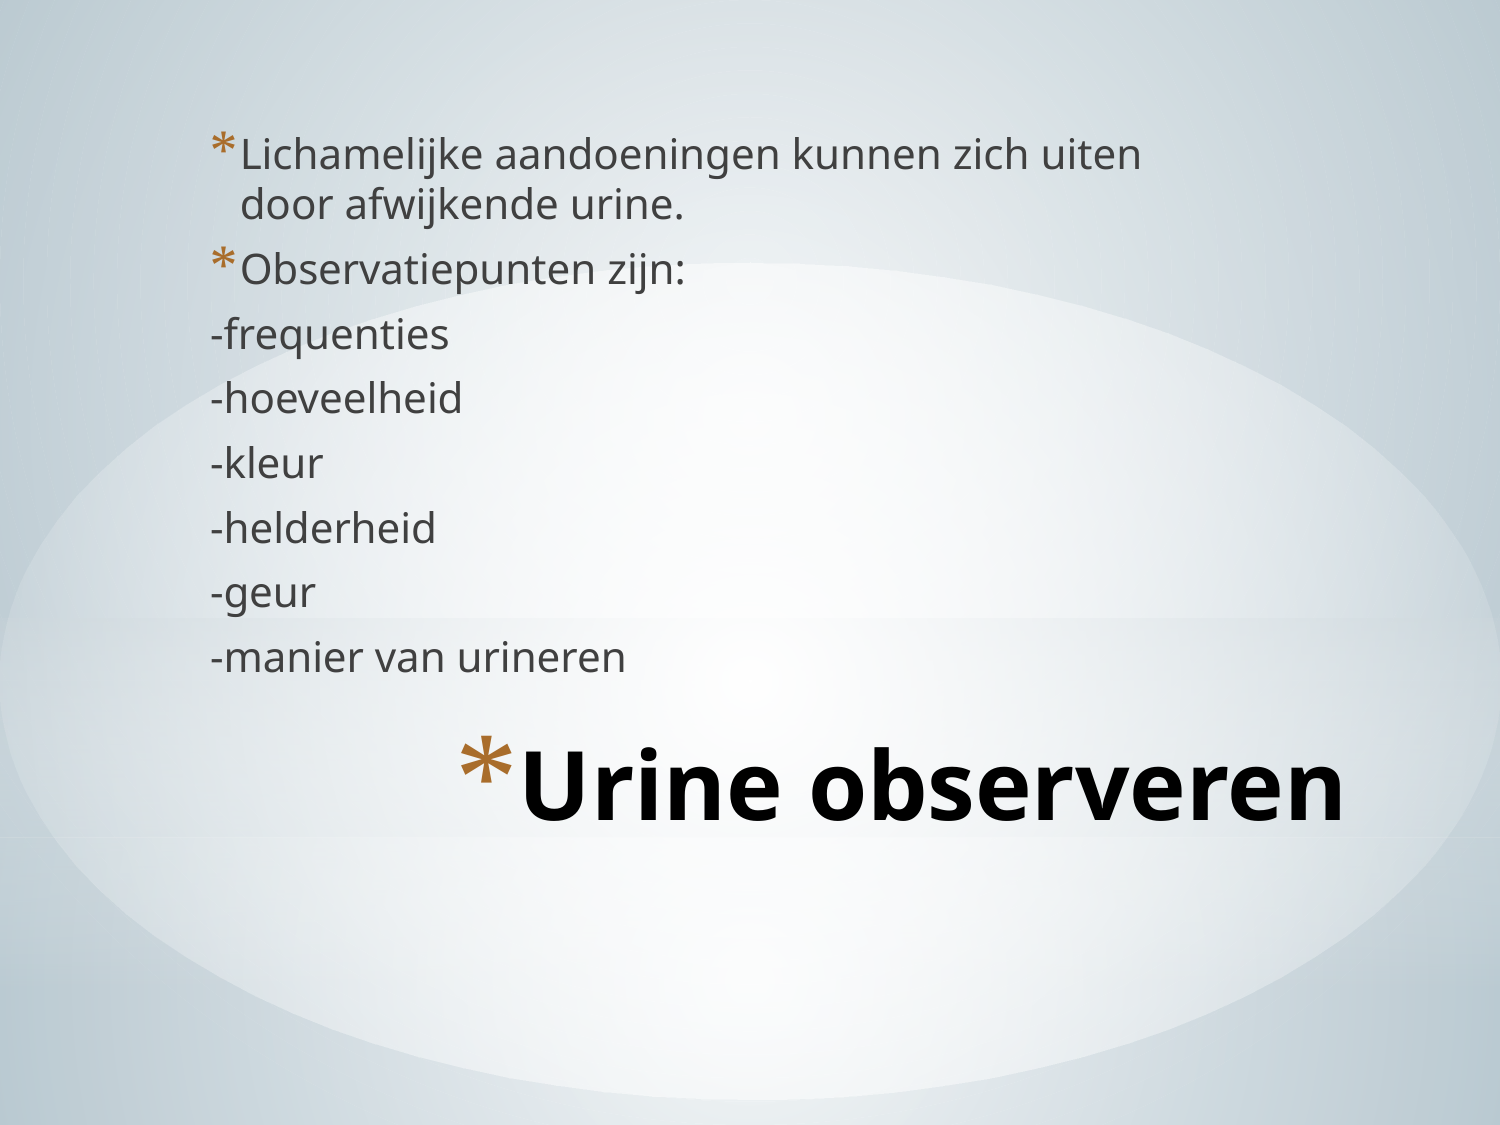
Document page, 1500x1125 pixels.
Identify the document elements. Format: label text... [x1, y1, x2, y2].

title Urine observeren [294, 717, 1363, 905]
list Lichamelijke aandoeningen kunnen zich uiten door afwijkende urine. Observatiepunten zijn: -frequenties -hoeveelheid -kleur -helderheid -geur -manier van urineren [187, 120, 1238, 690]
